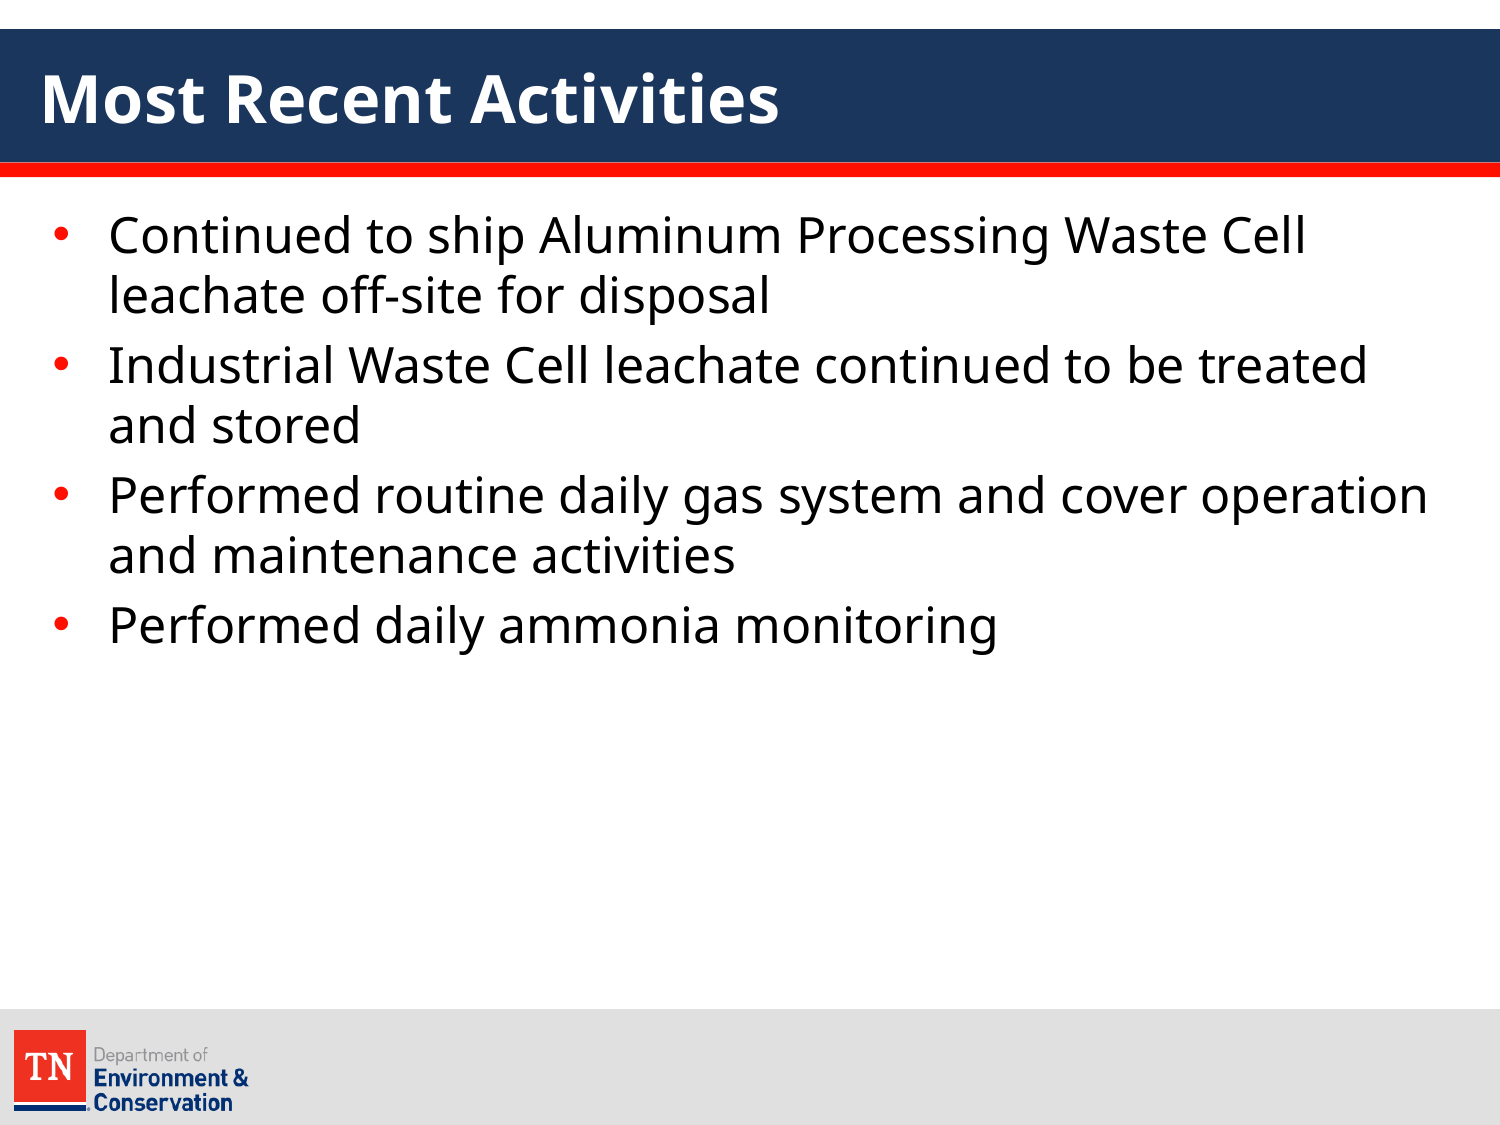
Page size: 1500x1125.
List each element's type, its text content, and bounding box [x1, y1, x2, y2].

list Continued to ship Aluminum Processing Waste Cell leachate off-site for disposal Industrial Waste Cell leachate continued to be treated and stored Performed routine daily gas system and cover operation and maintenance activities Performed daily ammonia monitoring [37, 195, 1475, 1010]
title Most Recent Activities [24, 29, 1475, 165]
